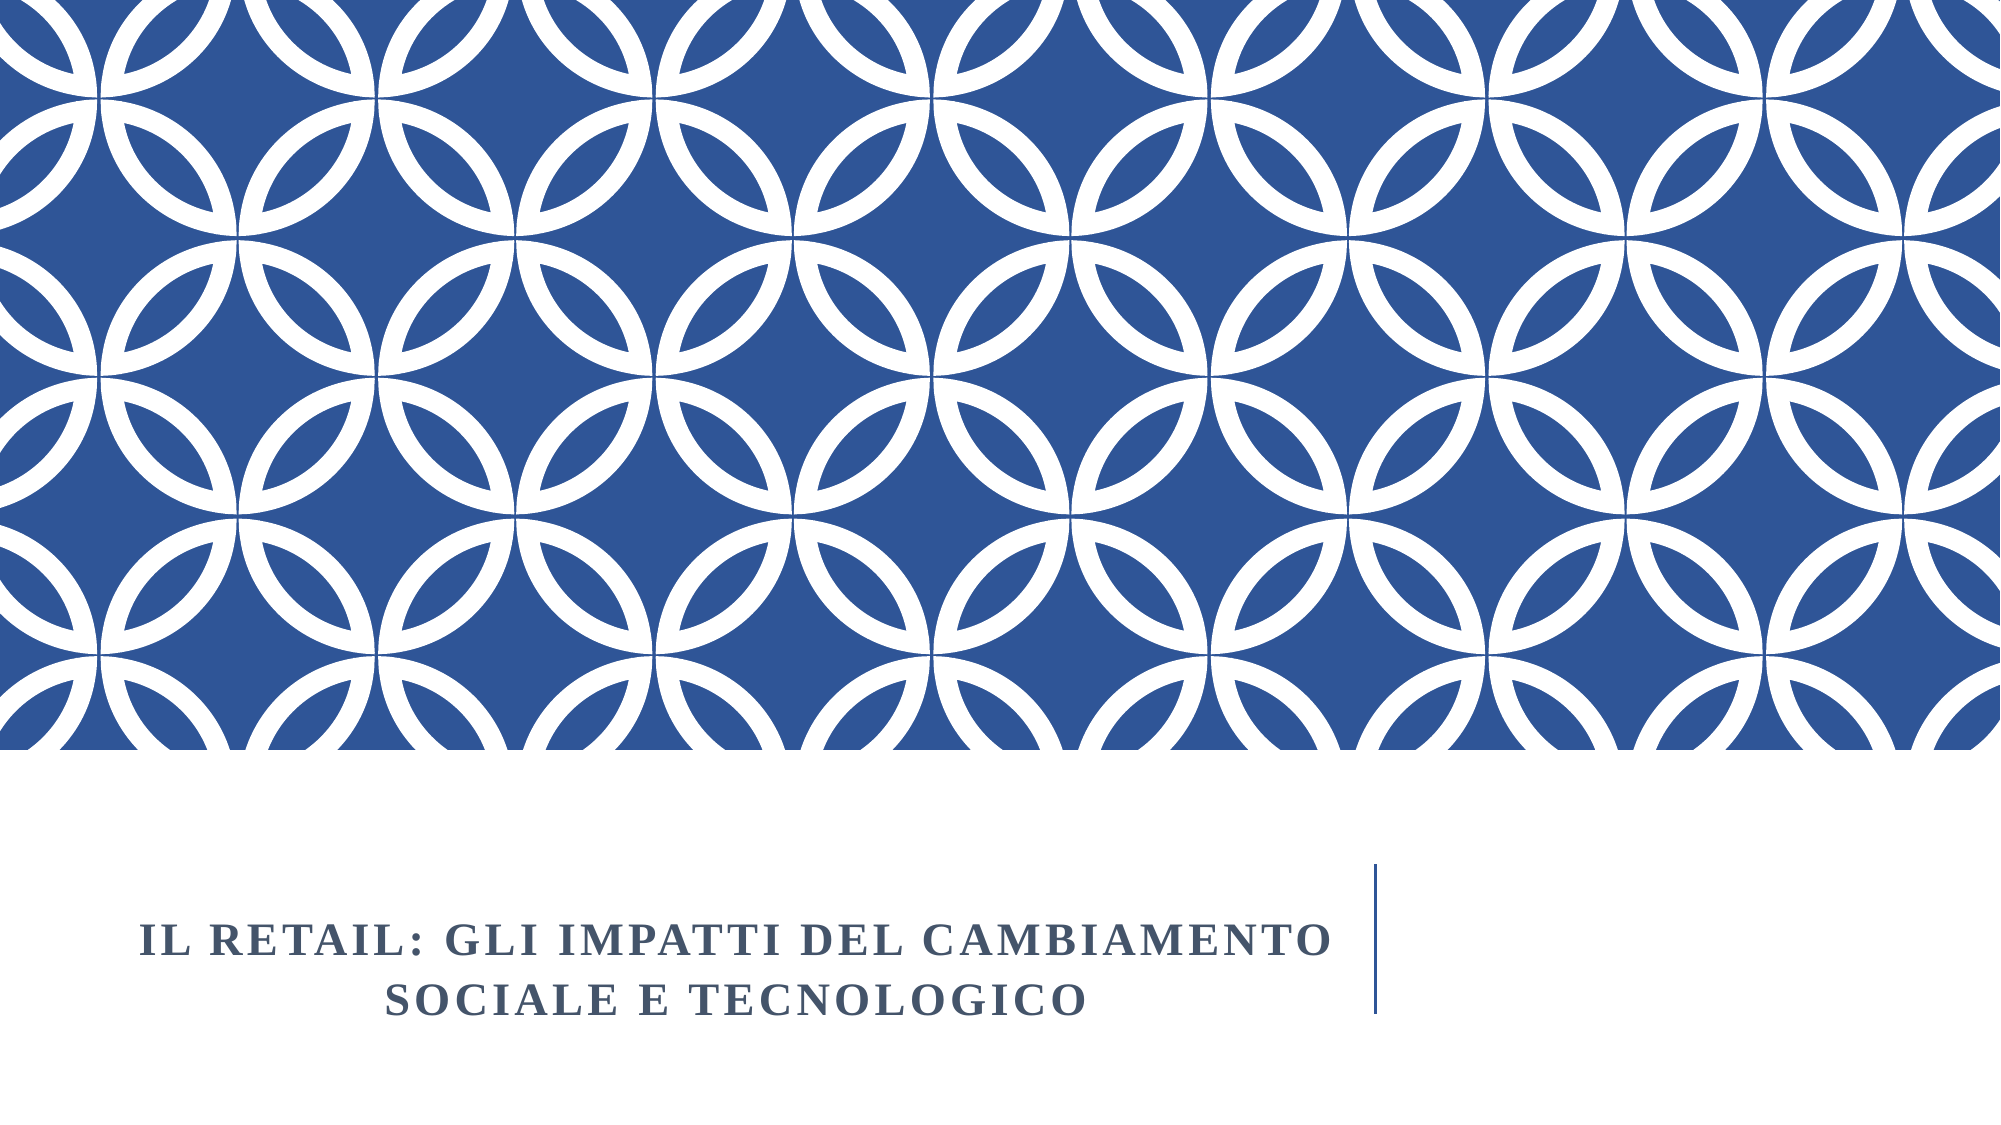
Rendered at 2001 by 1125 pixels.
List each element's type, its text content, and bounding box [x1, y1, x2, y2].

title Il retail: gli impatti del cambiamento sociale e tecnologico [34, 775, 1390, 1092]
